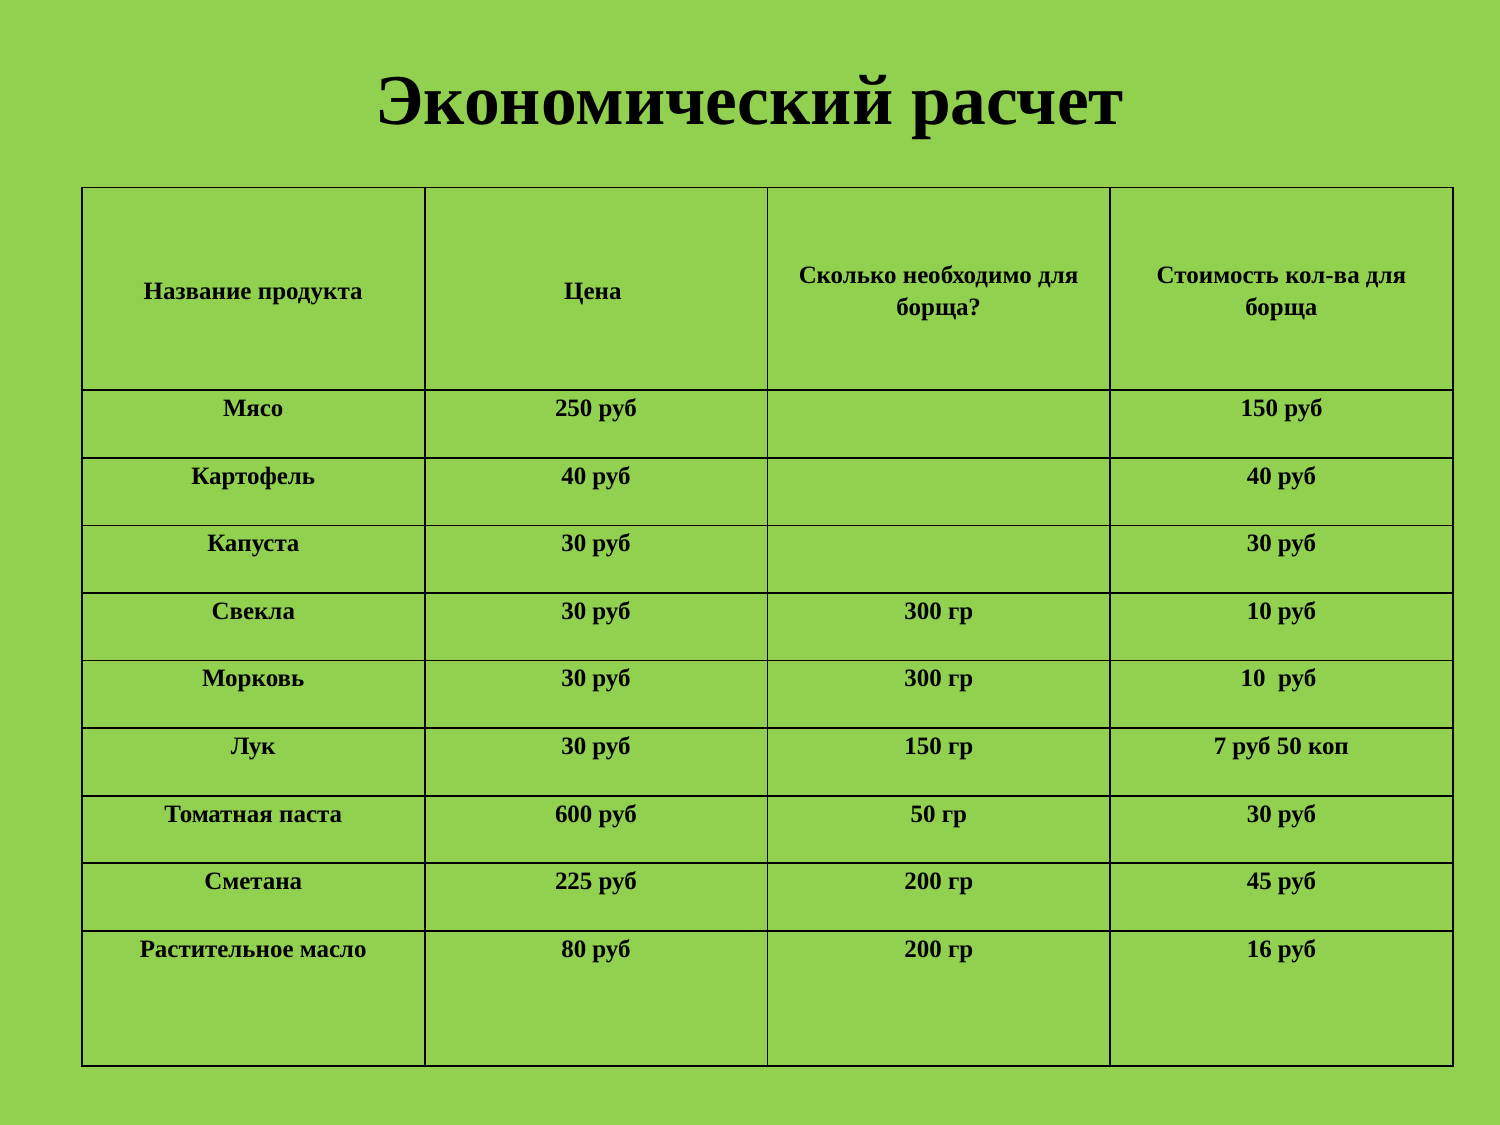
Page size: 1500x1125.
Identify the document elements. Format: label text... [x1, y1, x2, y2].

table_cell Лук [83, 729, 424, 795]
table_cell 150 руб [1111, 391, 1452, 457]
table_cell Мясо [83, 391, 424, 457]
table_cell 300 гр [768, 594, 1109, 660]
table_cell 16 руб [1111, 932, 1452, 1065]
table_cell 10 руб [1111, 594, 1452, 660]
table_cell 45 руб [1111, 864, 1452, 930]
table_cell Томатная паста [83, 797, 424, 862]
table_cell 30 руб [426, 526, 767, 592]
table_cell 300 гр [768, 661, 1109, 727]
table_cell 30 руб [426, 729, 767, 795]
table_cell 30 руб [1111, 526, 1452, 592]
table_cell 40 руб [426, 459, 767, 525]
table_cell 7 руб 50 коп [1111, 729, 1452, 795]
table_cell Сметана [83, 864, 424, 930]
table_cell 225 руб [426, 864, 767, 930]
table_cell 150 гр [768, 729, 1109, 795]
table_cell Морковь [83, 661, 424, 727]
table_cell 250 руб [426, 391, 767, 457]
table_header Название продукта [83, 188, 424, 389]
title Экономический расчет [75, 45, 1425, 233]
table_cell 10 руб [1111, 661, 1452, 727]
table_cell 200 гр [768, 864, 1109, 930]
table_cell [768, 459, 1109, 525]
table_header Стоимость кол-ва для борща [1111, 188, 1452, 389]
table_cell 80 руб [426, 932, 767, 1065]
table_cell 30 руб [426, 661, 767, 727]
table_cell 50 гр [768, 797, 1109, 862]
table_cell [768, 391, 1109, 457]
table_cell Капуста [83, 526, 424, 592]
table_cell Растительное масло [83, 932, 424, 1065]
table_cell 30 руб [1111, 797, 1452, 862]
table_cell 600 руб [426, 797, 767, 862]
table_cell 30 руб [426, 594, 767, 660]
table_cell [768, 526, 1109, 592]
table_header Цена [426, 188, 767, 389]
table_cell 200 гр [768, 932, 1109, 1065]
table_cell Картофель [83, 459, 424, 525]
table_cell Свекла [83, 594, 424, 660]
table_header Сколько необходимо для борща? [768, 188, 1109, 389]
table_cell 40 руб [1111, 459, 1452, 525]
